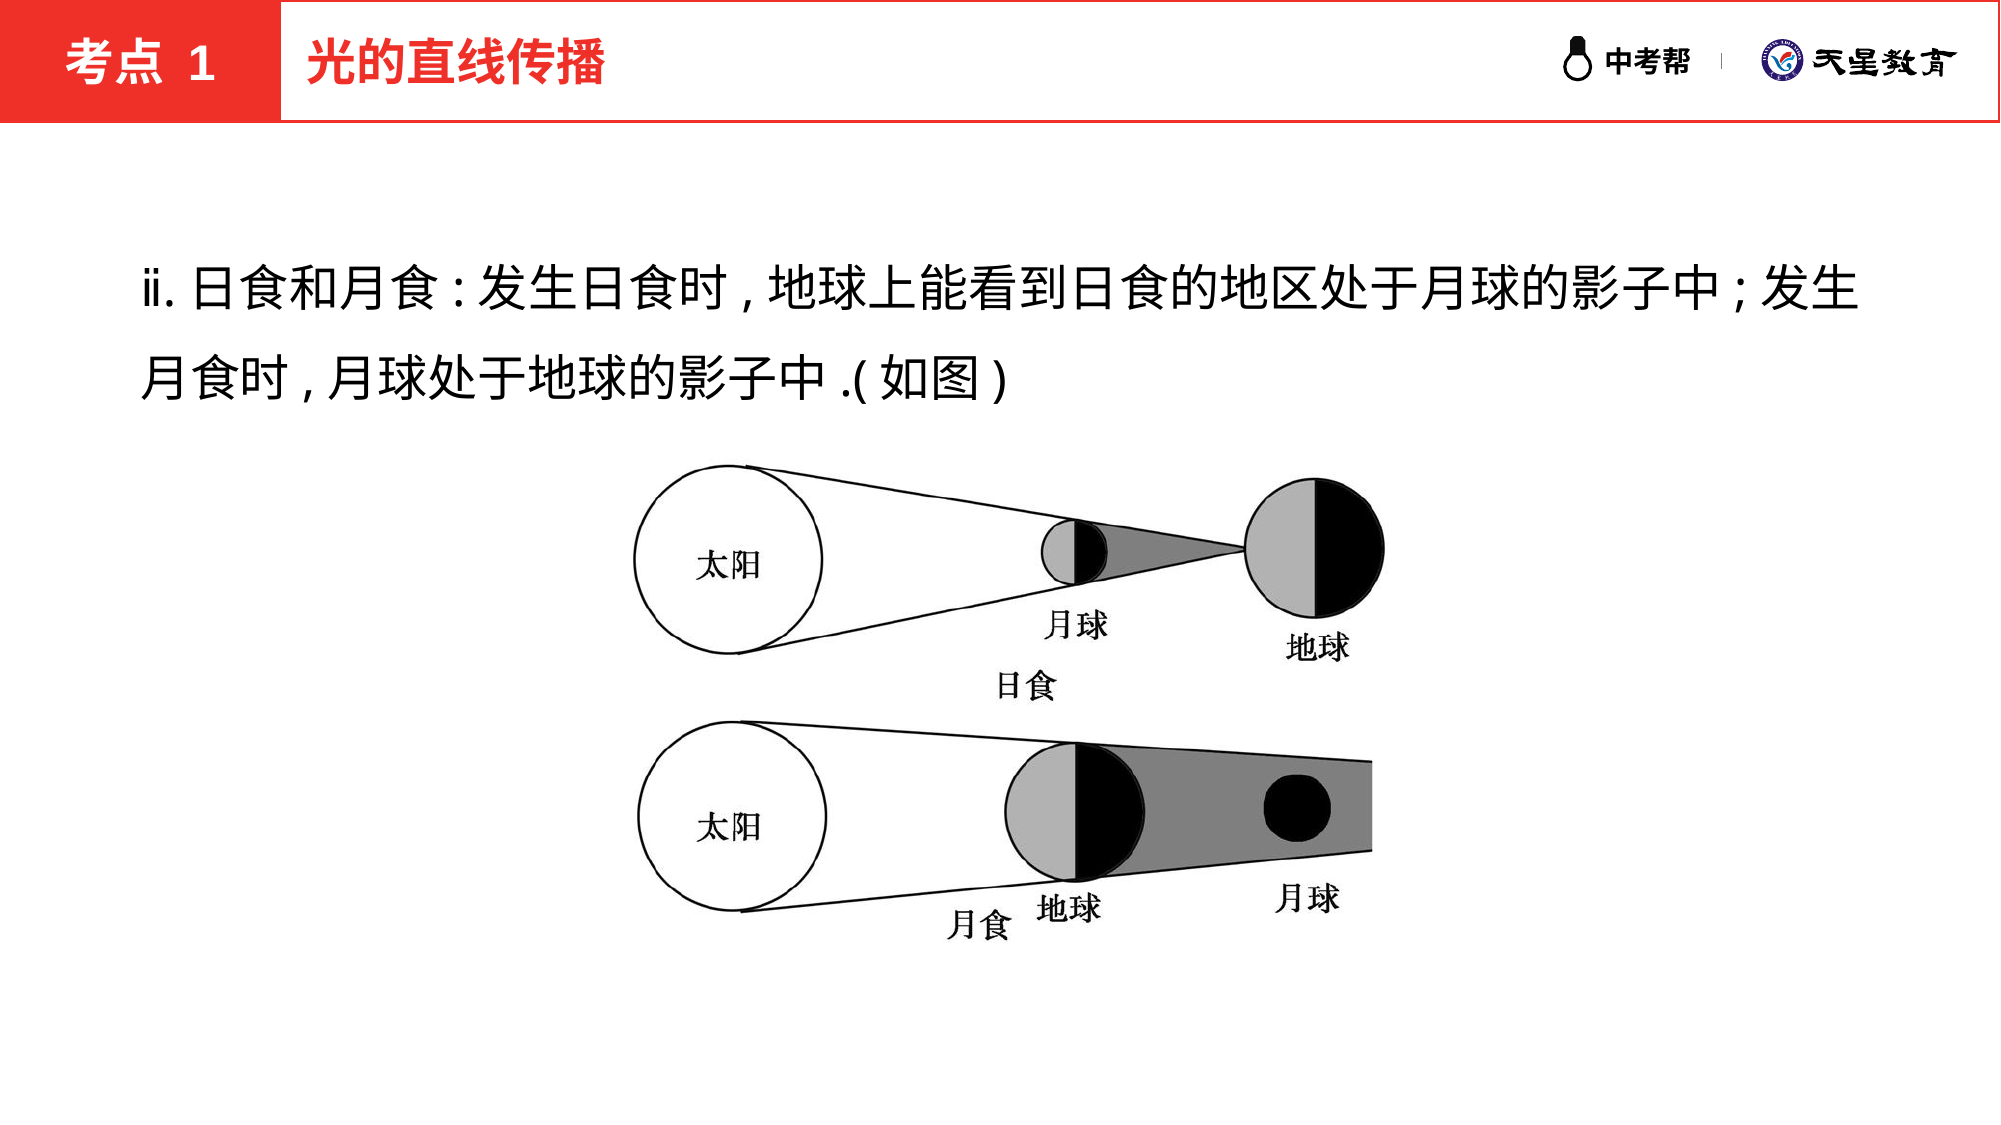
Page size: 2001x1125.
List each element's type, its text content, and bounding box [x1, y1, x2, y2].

text_box ⅱ.日食和月食:发生日食时,地球上能看到日食的地区处于月球的影子中;发生月食时,月球处于地球的影子中.(如图) [125, 219, 1875, 414]
picture [602, 442, 1398, 943]
text_box 光的直线传播 [276, 0, 2000, 123]
text_box 考点 1 [1, 0, 280, 122]
